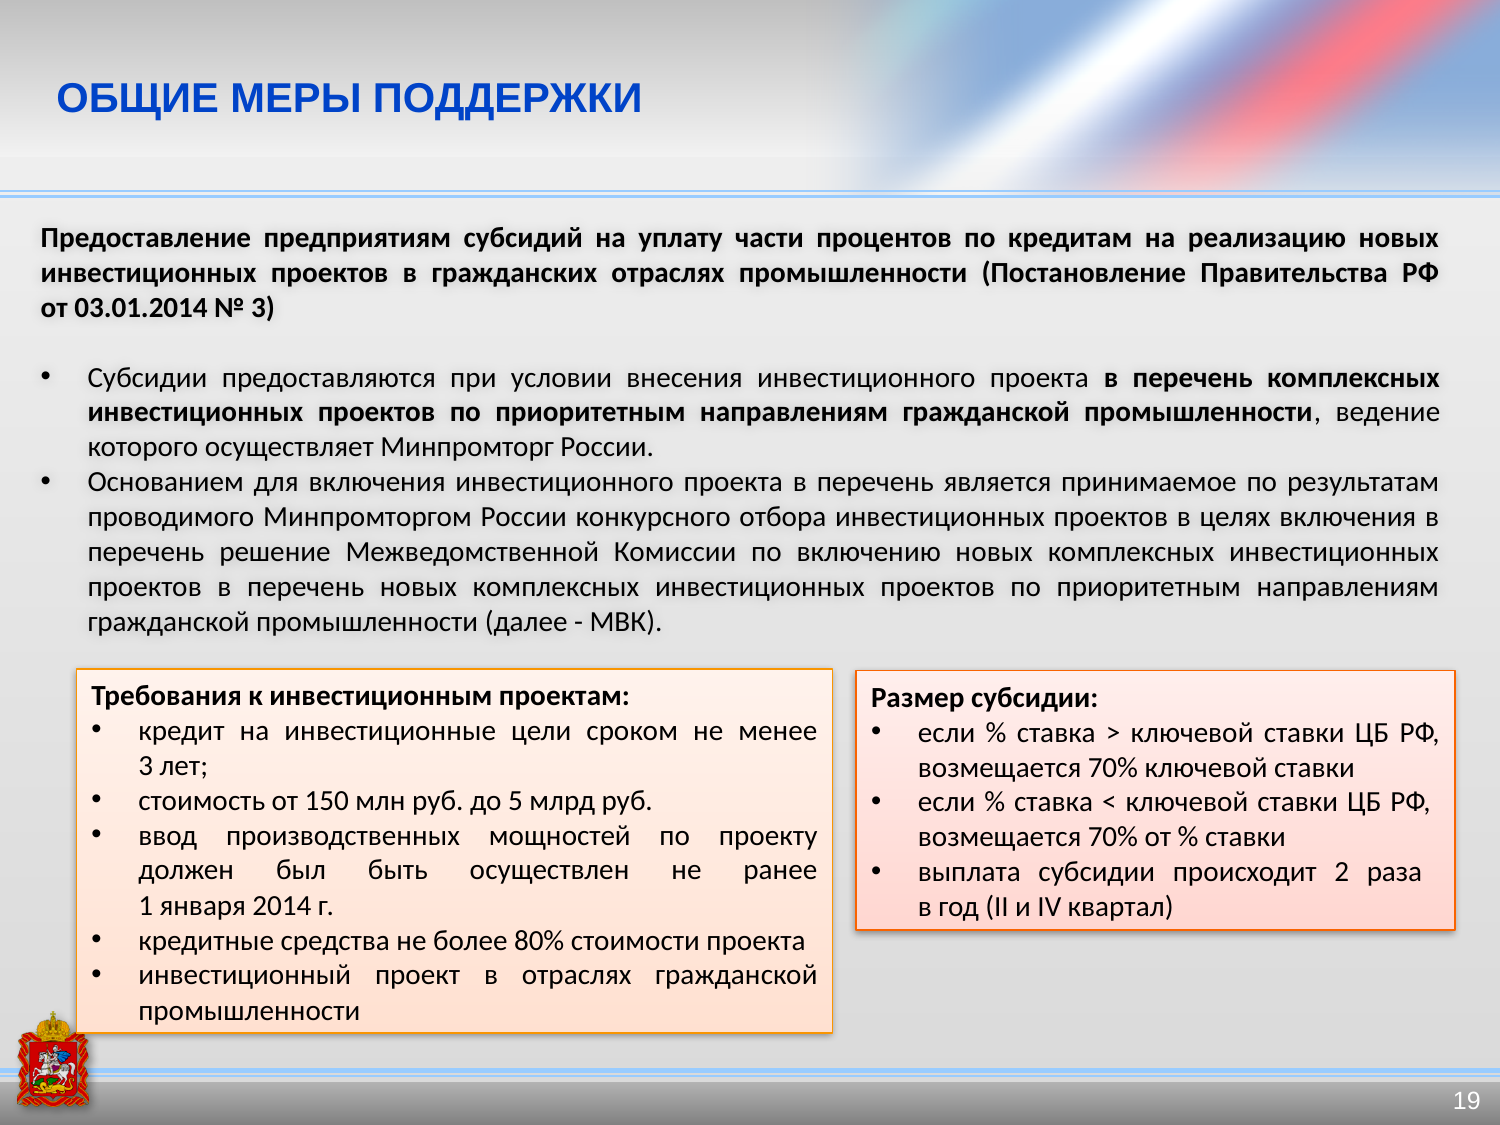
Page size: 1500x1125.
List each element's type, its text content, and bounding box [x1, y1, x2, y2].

text_box Размер субсидии: если % ставка > ключевой ставки ЦБ РФ, возмещается 70% ключевой ставки если % ставка < ключевой ставки ЦБ РФ, возмещается 70% от % ставки выплата субсидии происходит 2 раза в год (II и IV квартал) [855, 670, 1456, 931]
text_box Требования к инвестиционным проектам: кредит на инвестиционные цели сроком не менее 3 лет; стоимость от 150 млн руб. до 5 млрд руб. ввод производственных мощностей по проекту должен был быть осуществлен не ранее 1 января 2014 г. кредитные средства не более 80% стоимости проекта инвестиционный проект в отраслях гражданской промышленности [76, 668, 833, 1034]
title ОБЩИЕ МЕРЫ ПОДДЕРЖКИ [41, 30, 1400, 161]
slide_number 19 [1395, 1078, 1496, 1121]
text_box Предоставление предприятиям субсидий на уплату части процентов по кредитам на реализацию новых инвестиционных проектов в гражданских отраслях промышленности (Постановление Правительства РФ от 03.01.2014 № 3) Субсидии предоставляются при условии внесения инвестиционного проекта в перечень комплексных инвестиционных проектов по приоритетным направлениям гражданской промышленности, ведение которого осуществляет Минпромторг России. Основанием для включения инвестиционного проекта в перечень является принимаемое по результатам проводимого Минпромторгом России конкурсного отбора инвестиционных проектов в целях включения в перечень решение Межведомственной Комиссии по включению новых комплексных инвестиционных проектов в перечень новых комплексных инвестиционных проектов по приоритетным направлениям гражданской промышленности (далее - МВК). [25, 210, 1455, 645]
